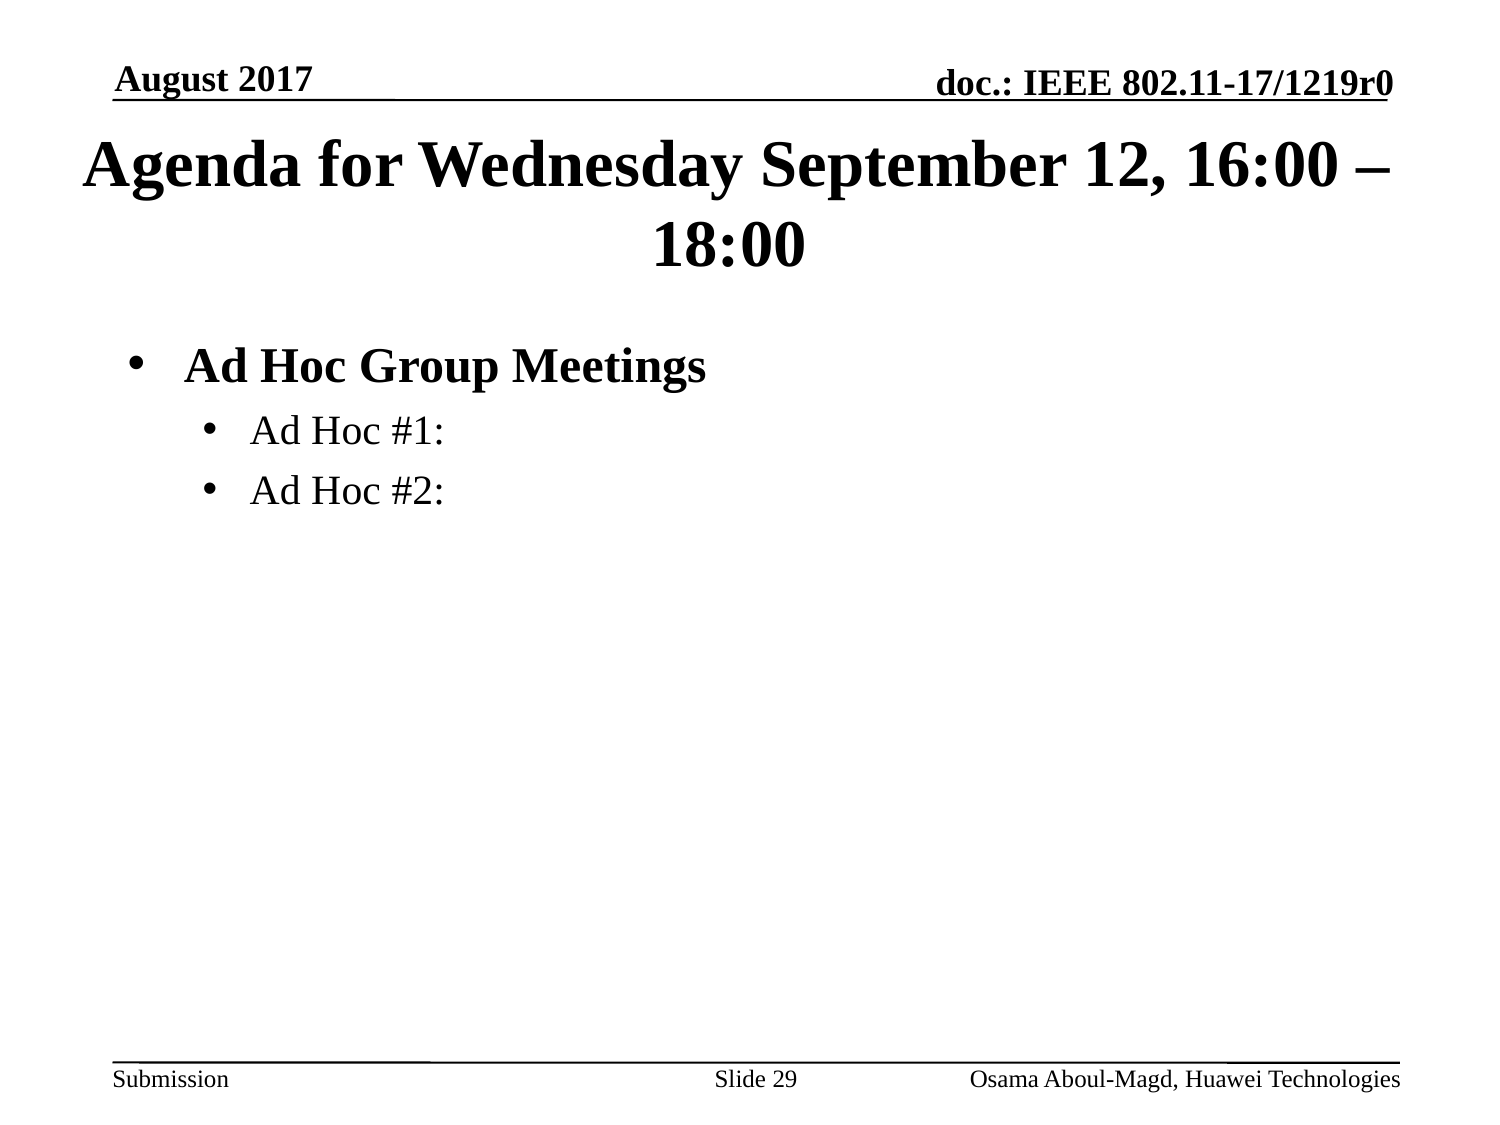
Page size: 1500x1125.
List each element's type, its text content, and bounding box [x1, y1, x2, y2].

title Agenda for Wednesday September 12, 16:00 – 18:00 [24, 112, 1451, 288]
slide_number Slide 29 [712, 1061, 800, 1123]
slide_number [114, 54, 423, 100]
footer Osama Aboul-Magd, Huawei Technologies [878, 1061, 1402, 1093]
list Ad Hoc Group Meetings Ad Hoc #1: Ad Hoc #2: [112, 324, 1388, 1000]
